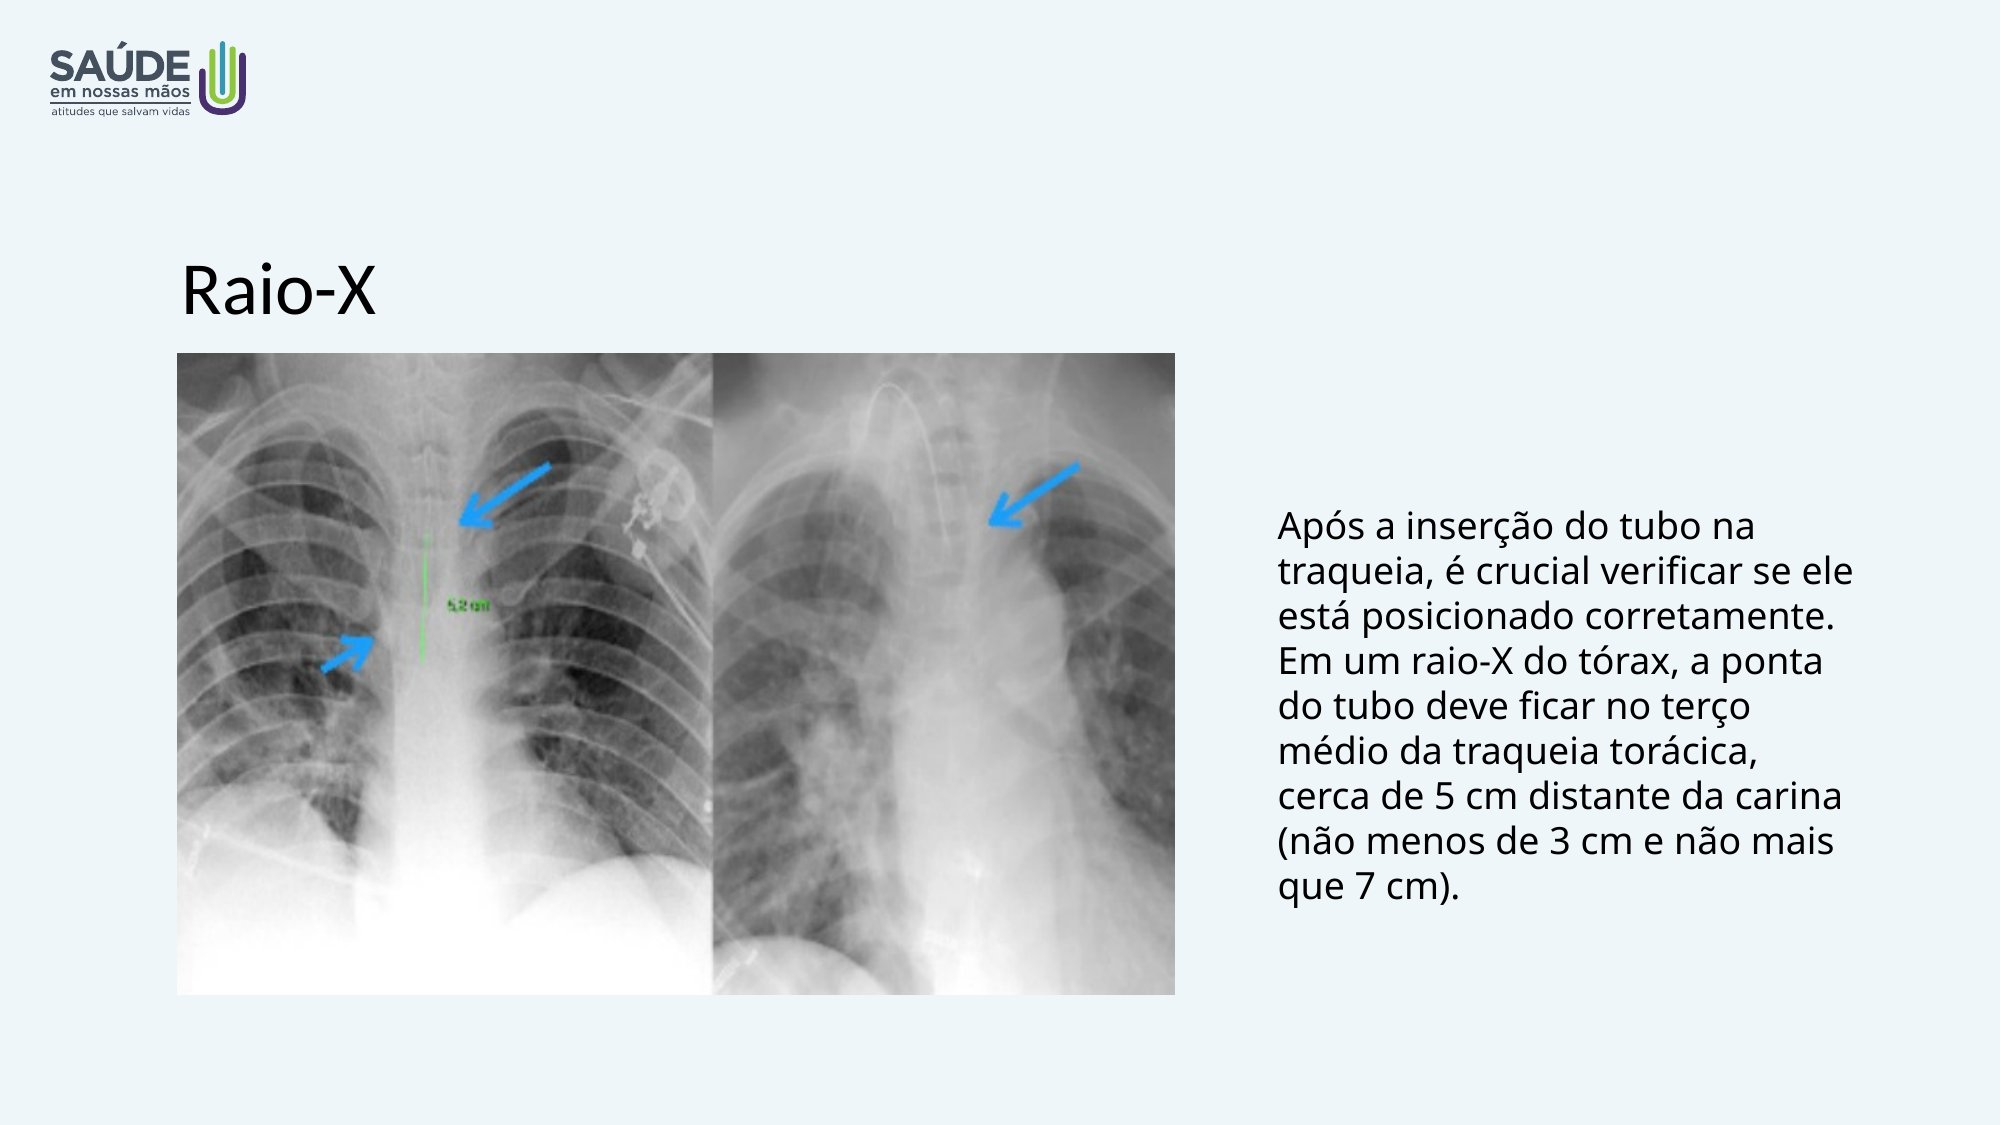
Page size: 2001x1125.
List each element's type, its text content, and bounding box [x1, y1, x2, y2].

text_box Raio-X [166, 232, 861, 383]
text_box Após a inserção do tubo na traqueia, é crucial verificar se ele está posicionado corretamente. Em um raio-X do tórax, a ponta do tubo deve ficar no terço médio da traqueia torácica, cerca de 5 cm distante da carina (não menos de 3 cm e não mais que 7 cm). [1263, 494, 1874, 960]
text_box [49, 40, 246, 117]
picture [177, 353, 1175, 995]
